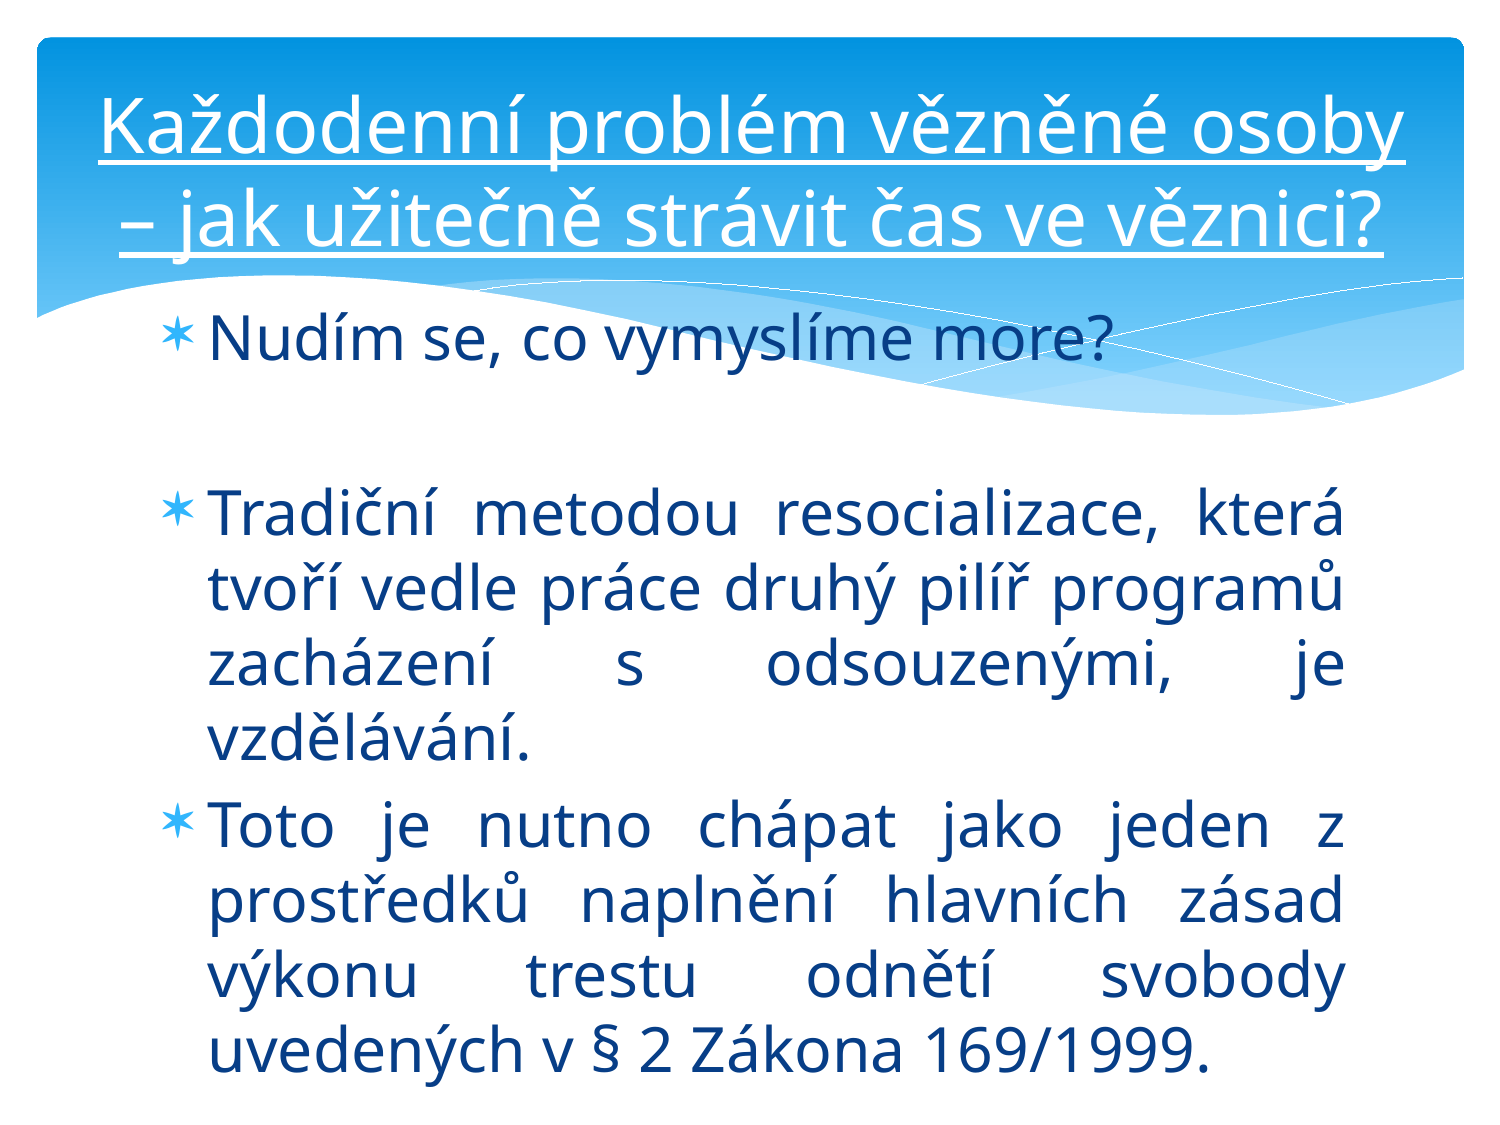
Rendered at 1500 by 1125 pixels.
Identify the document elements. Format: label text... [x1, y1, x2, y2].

list Nudím se, co vymyslíme more? Tradiční metodou resocializace, která tvoří vedle práce druhý pilíř programů zacházení s odsouzenými, je vzdělávání. Toto je nutno chápat jako jeden z prostředků naplnění hlavních zásad výkonu trestu odnětí svobody uvedených v § 2 Zákona 169/1999. [147, 290, 1363, 911]
title Každodenní problém vězněné osoby – jak užitečně strávit čas ve věznici? [76, 66, 1427, 272]
